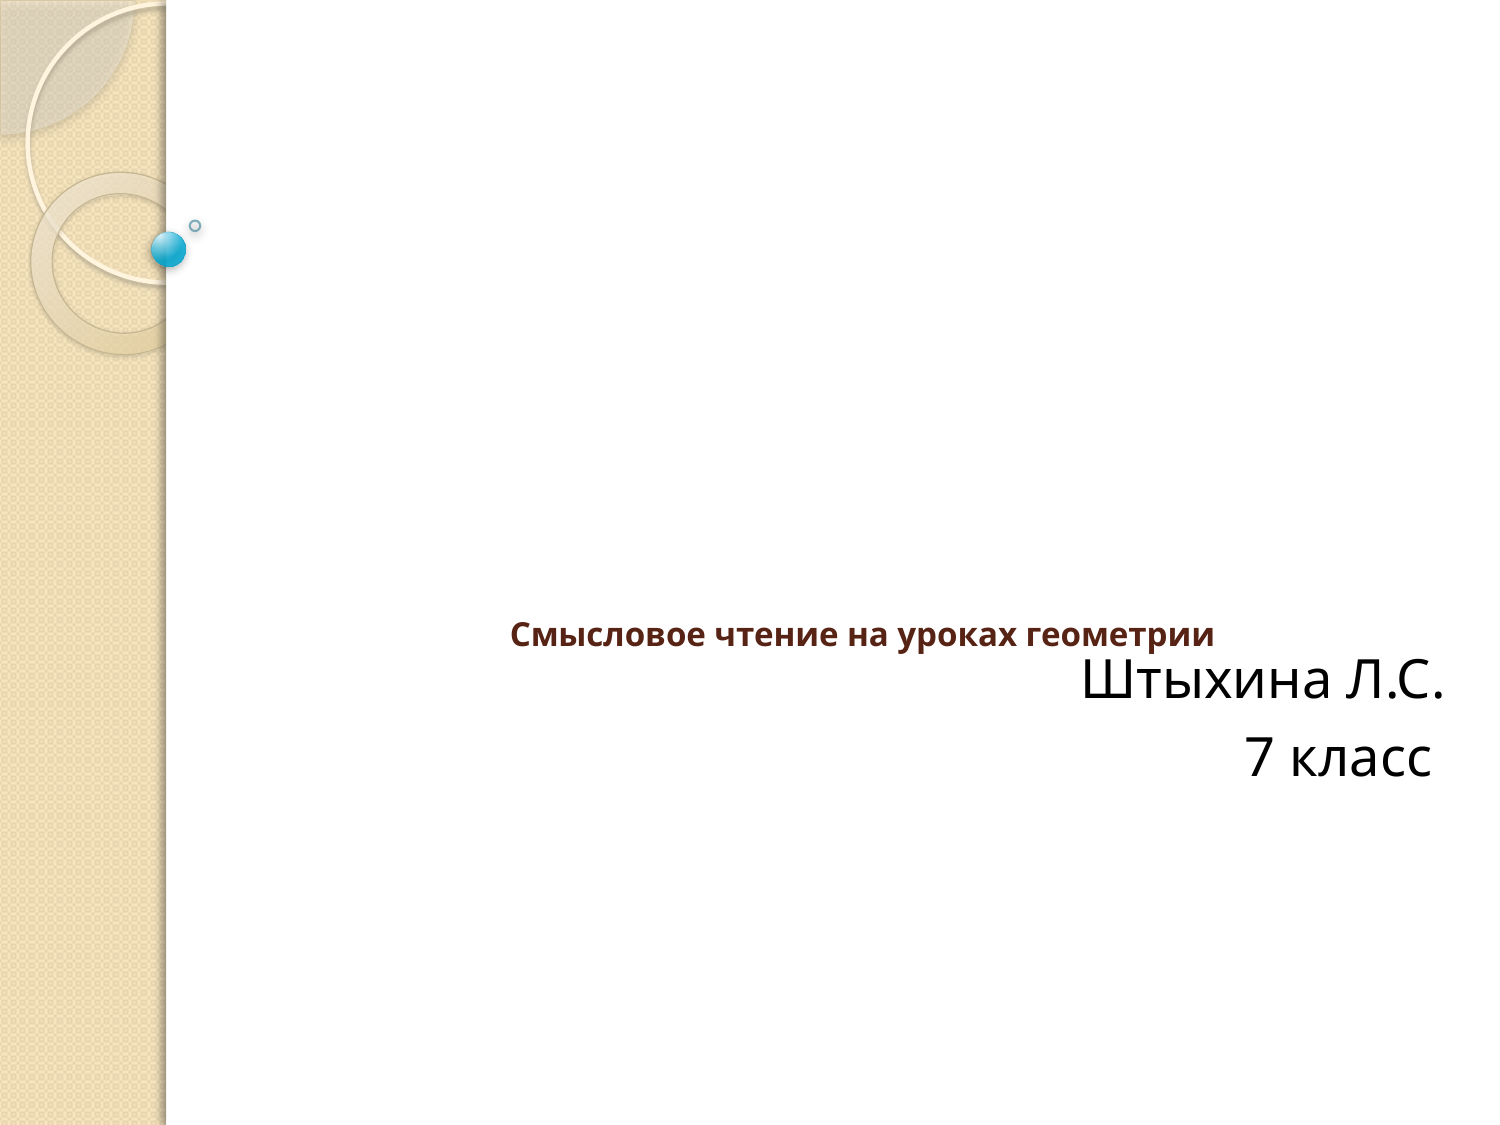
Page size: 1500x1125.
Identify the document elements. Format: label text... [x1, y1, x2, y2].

subtitle Штыхина Л.С. 7 класс [246, 644, 1462, 932]
title Смысловое чтение на уроках геометрии [225, 199, 1500, 661]
